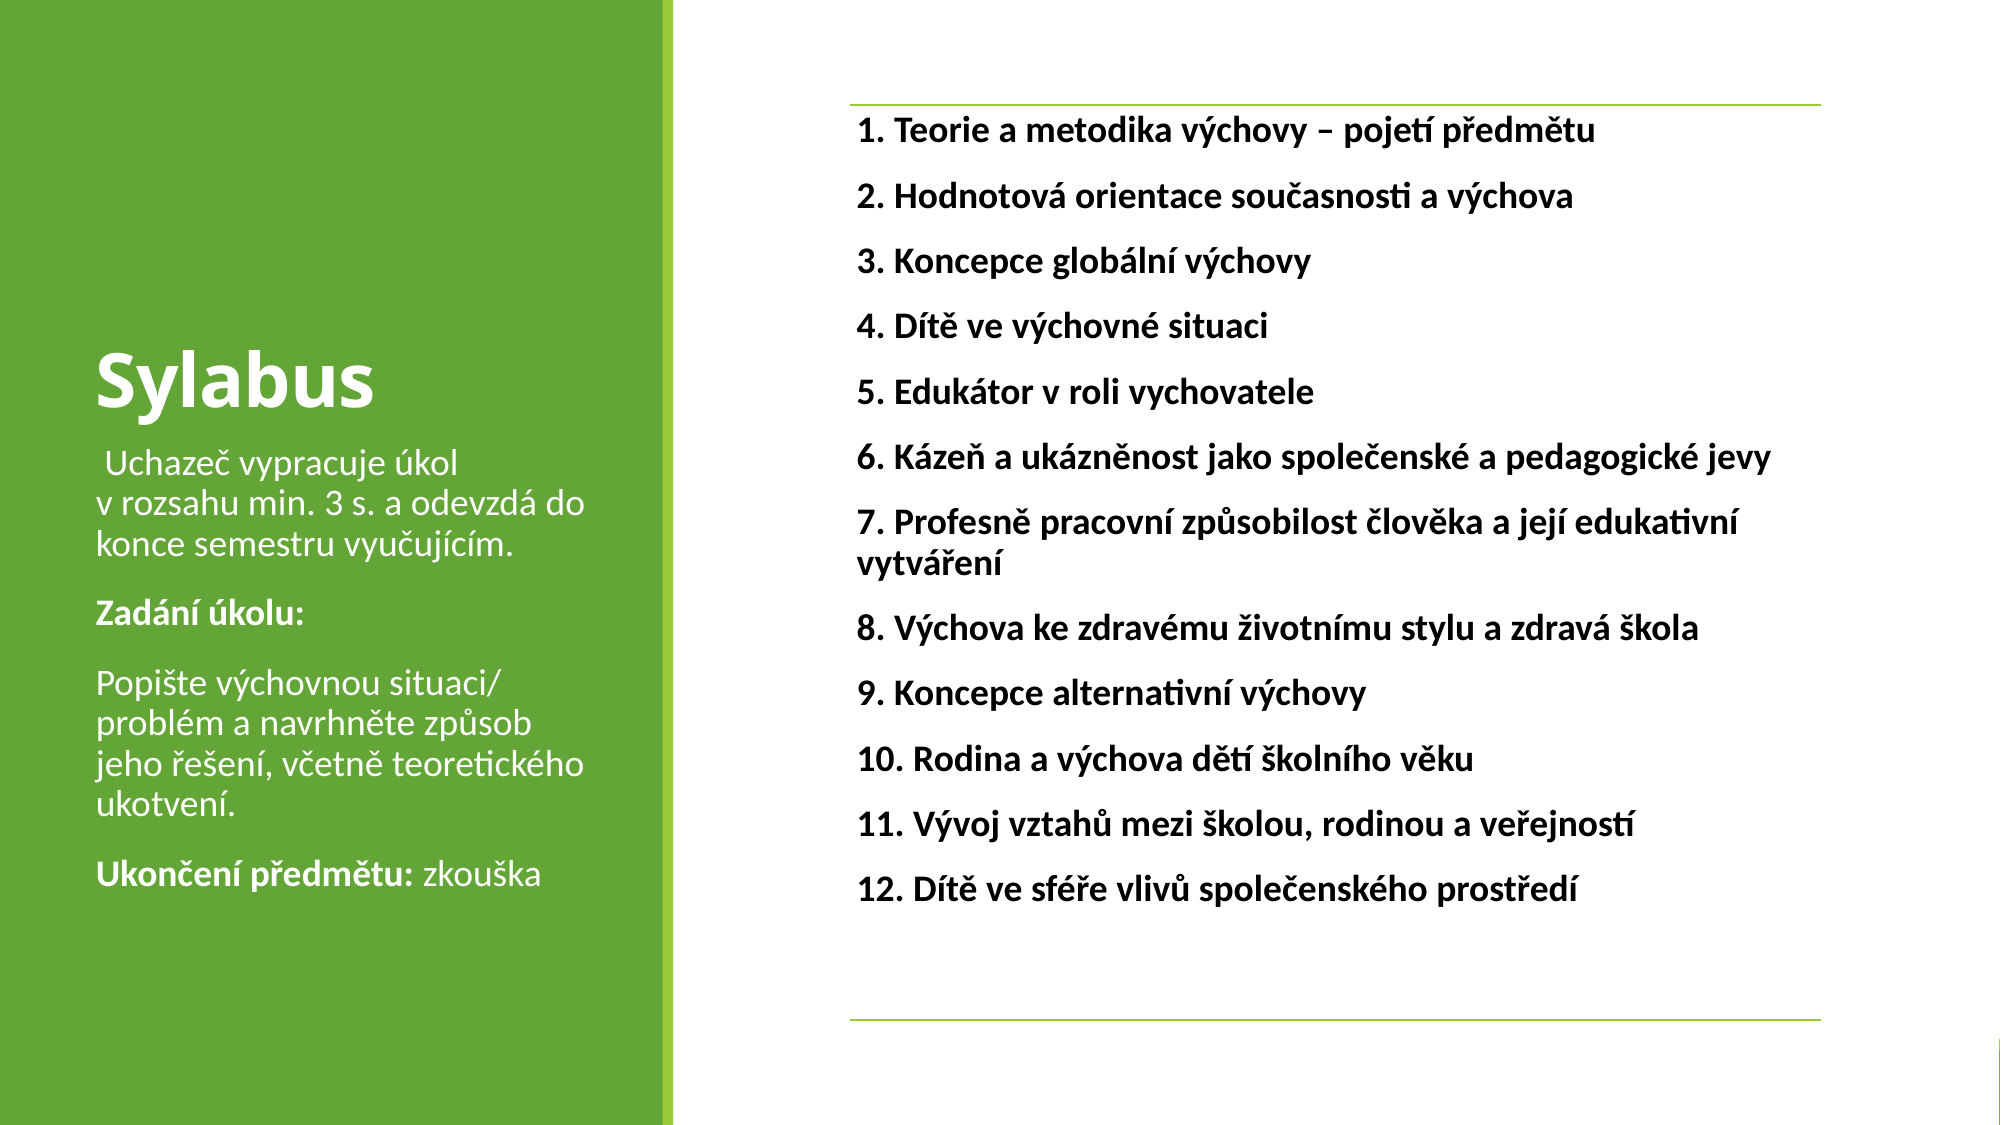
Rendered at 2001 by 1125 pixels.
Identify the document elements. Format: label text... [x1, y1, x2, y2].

table_header 1. Teorie a metodika výchovy – pojetí předmětu 2. Hodnotová orientace současnosti a výchova 3. Koncepce globální výchovy 4. Dítě ve výchovné situaci 5. Edukátor v roli vychovatele 6. Kázeň a ukázněnost jako společenské a pedagogické jevy 7. Profesně pracovní způsobilost člověka a její edukativní vytváření 8. Výchova ke zdravému životnímu stylu a zdravá škola 9. Koncepce alternativní výchovy 10. Rodina a výchova dětí školního věku 11. Vývoj vztahů mezi školou, rodinou a veřejností 12. Dítě ve sféře vlivů společenského prostředí [850, 106, 1821, 1019]
text_box [674, 0, 2000, 1125]
list Uchazeč vypracuje úkol v rozsahu min. 3 s. a odevzdá do konce semestru vyučujícím. Zadání úkolu: Popište výchovnou situaci/ problém a navrhněte způsob jeho řešení, včetně teoretického ukotvení. Ukončení předmětu: zkouška [80, 435, 587, 983]
text_box [0, 0, 661, 1125]
title Sylabus [80, 84, 587, 430]
text_box [661, 0, 674, 1125]
